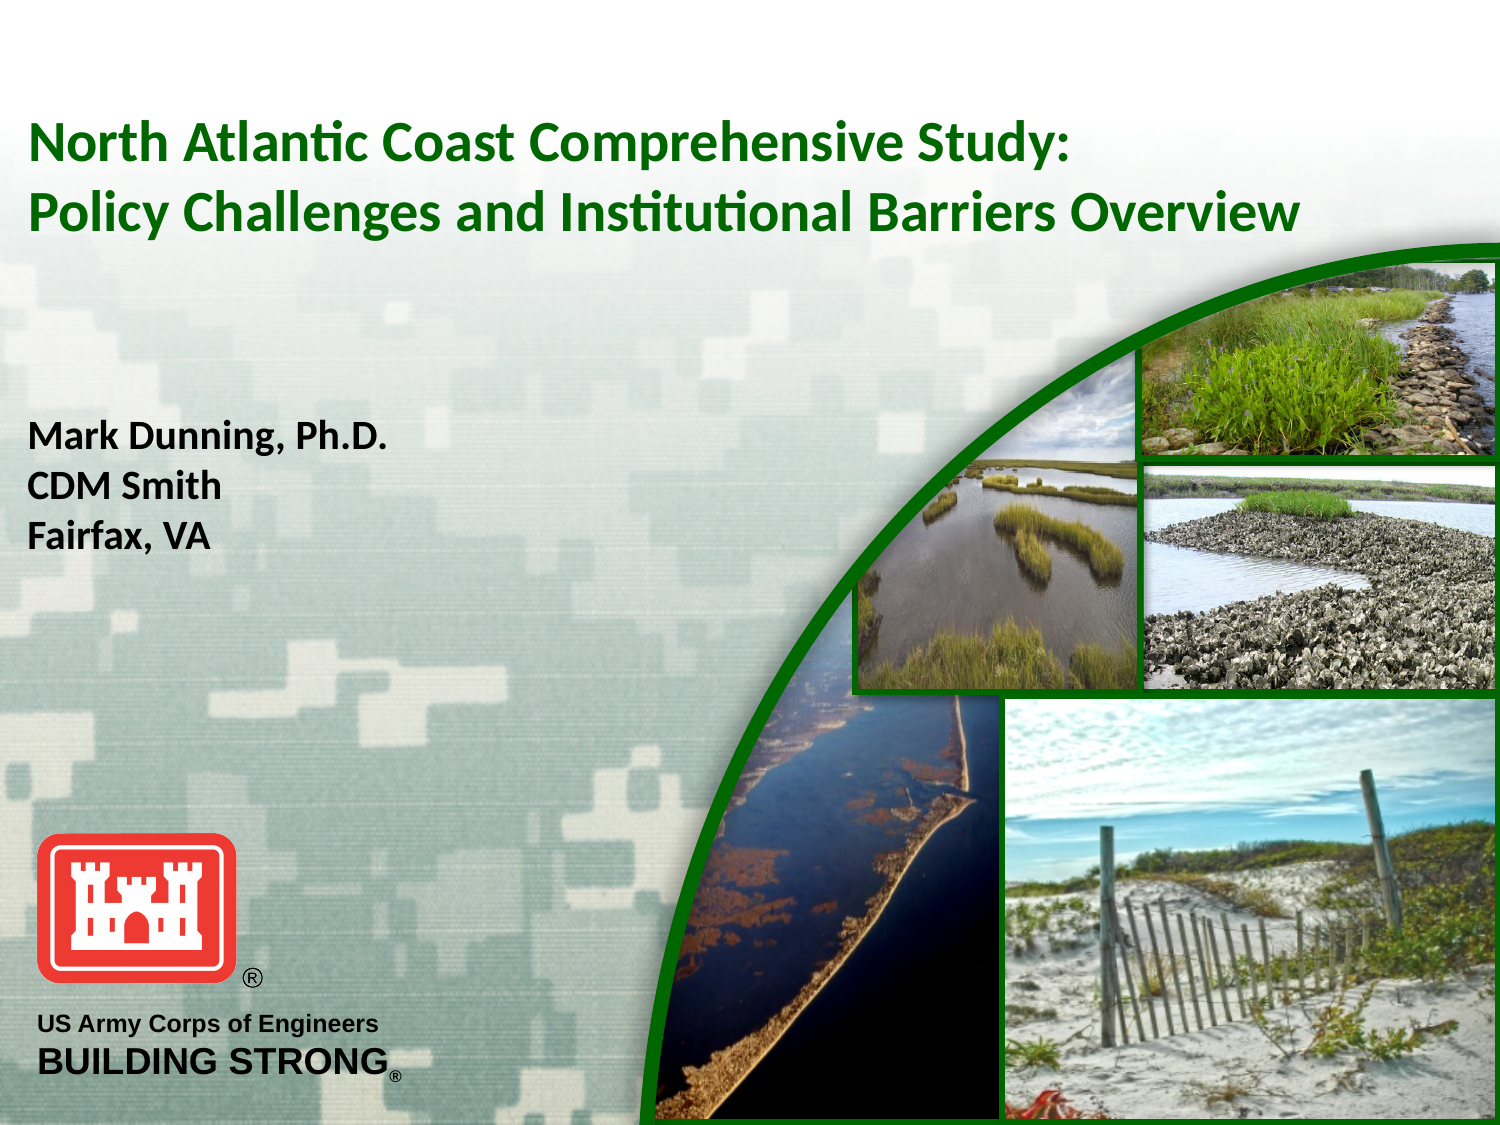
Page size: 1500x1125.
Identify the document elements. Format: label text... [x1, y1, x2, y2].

picture [0, 0, 1500, 1125]
picture [655, 294, 1500, 1125]
title North Atlantic Coast Comprehensive Study: Policy Challenges and Institutional Barriers Overview [12, 52, 1500, 294]
text_box Mark Dunning, Ph.D. CDM Smith Fairfax, VA [12, 400, 938, 566]
